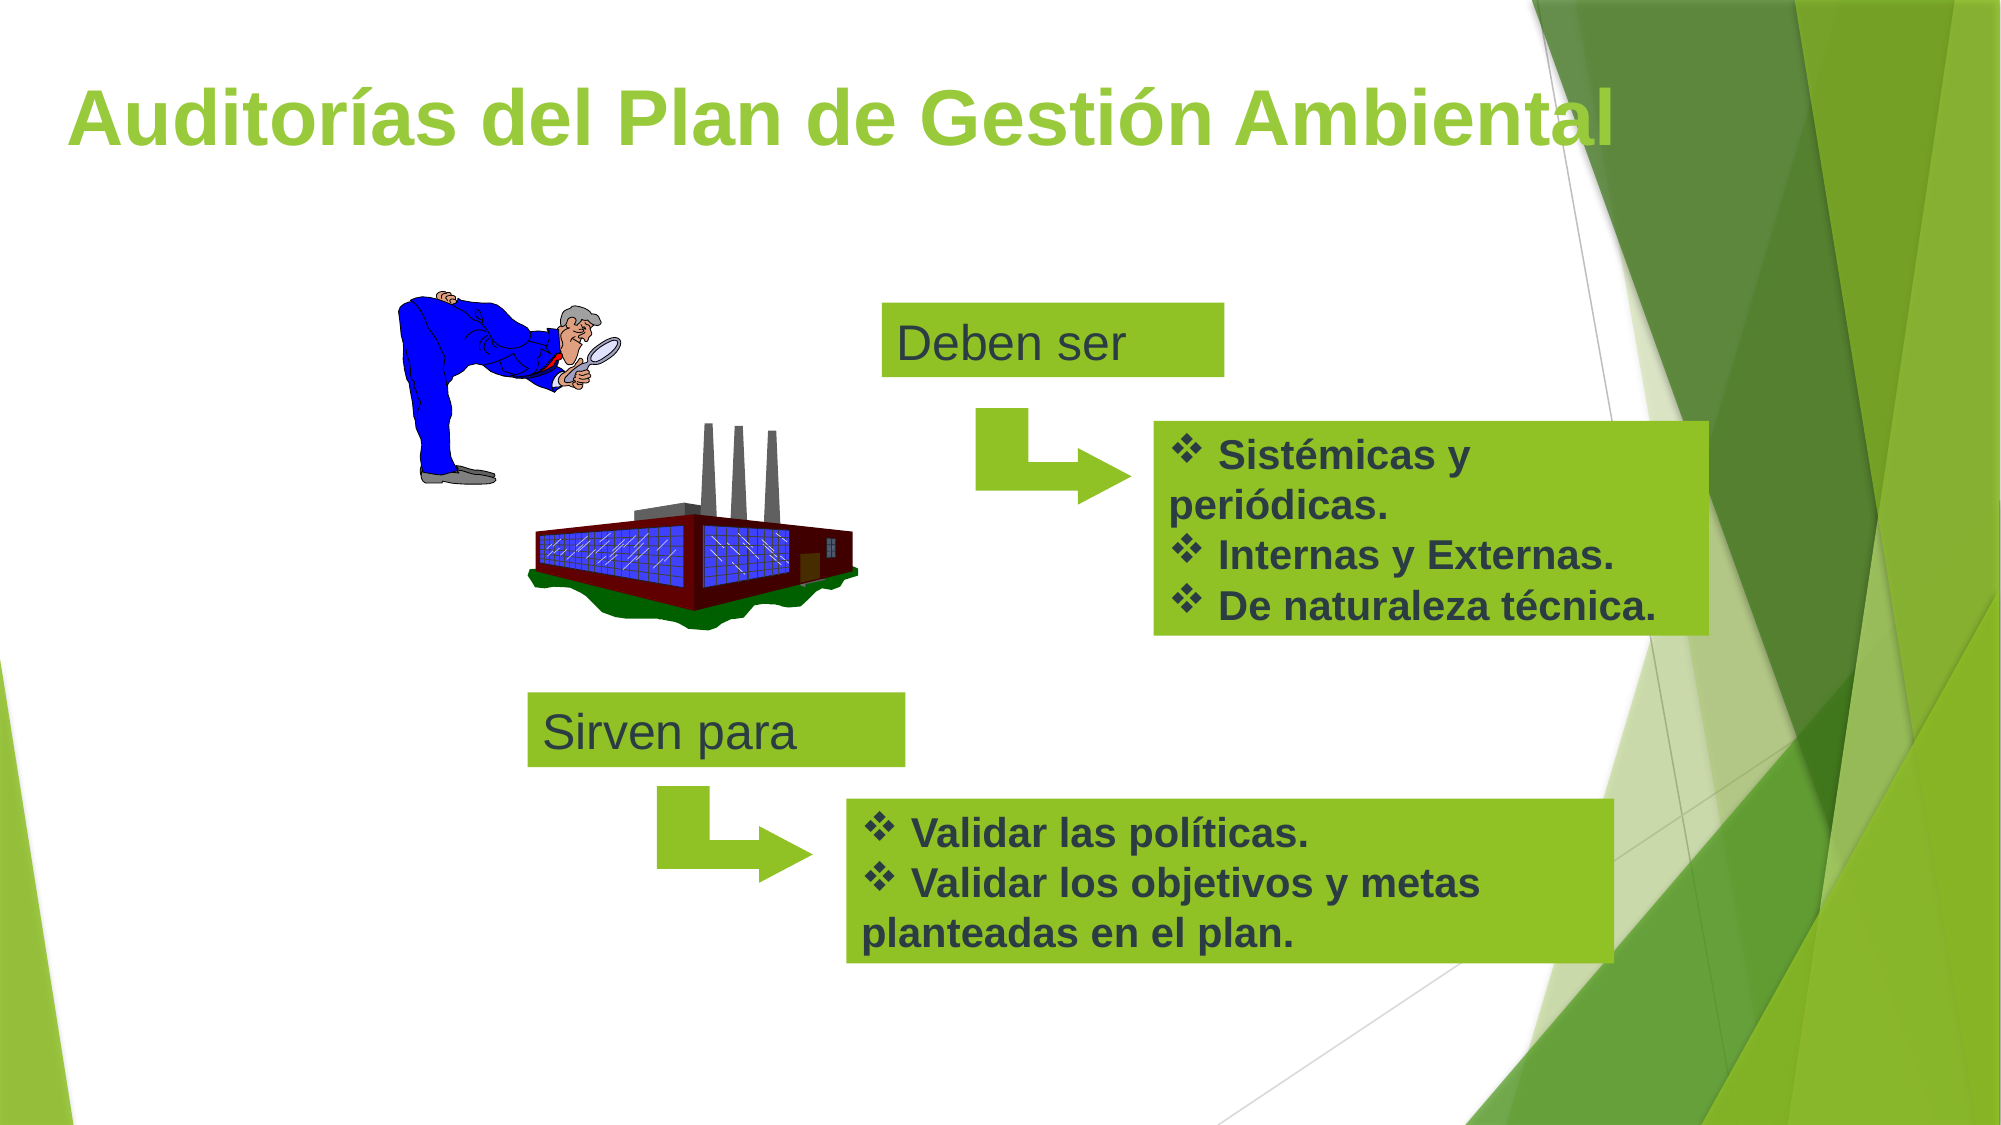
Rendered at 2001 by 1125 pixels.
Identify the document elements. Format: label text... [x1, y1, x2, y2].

title Auditorías del Plan de Gestión Ambiental [51, 58, 1793, 276]
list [397, 290, 625, 488]
text_box [657, 786, 812, 882]
text_box Sirven para [527, 692, 906, 768]
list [527, 422, 859, 631]
text_box Validar las políticas. Validar los objetivos y metas planteadas en el plan. [846, 798, 1615, 964]
text_box Deben ser [881, 302, 1225, 378]
text_box Sistémicas y periódicas. Internas y Externas. De naturaleza técnica. [1153, 420, 1709, 636]
text_box [976, 408, 1130, 504]
